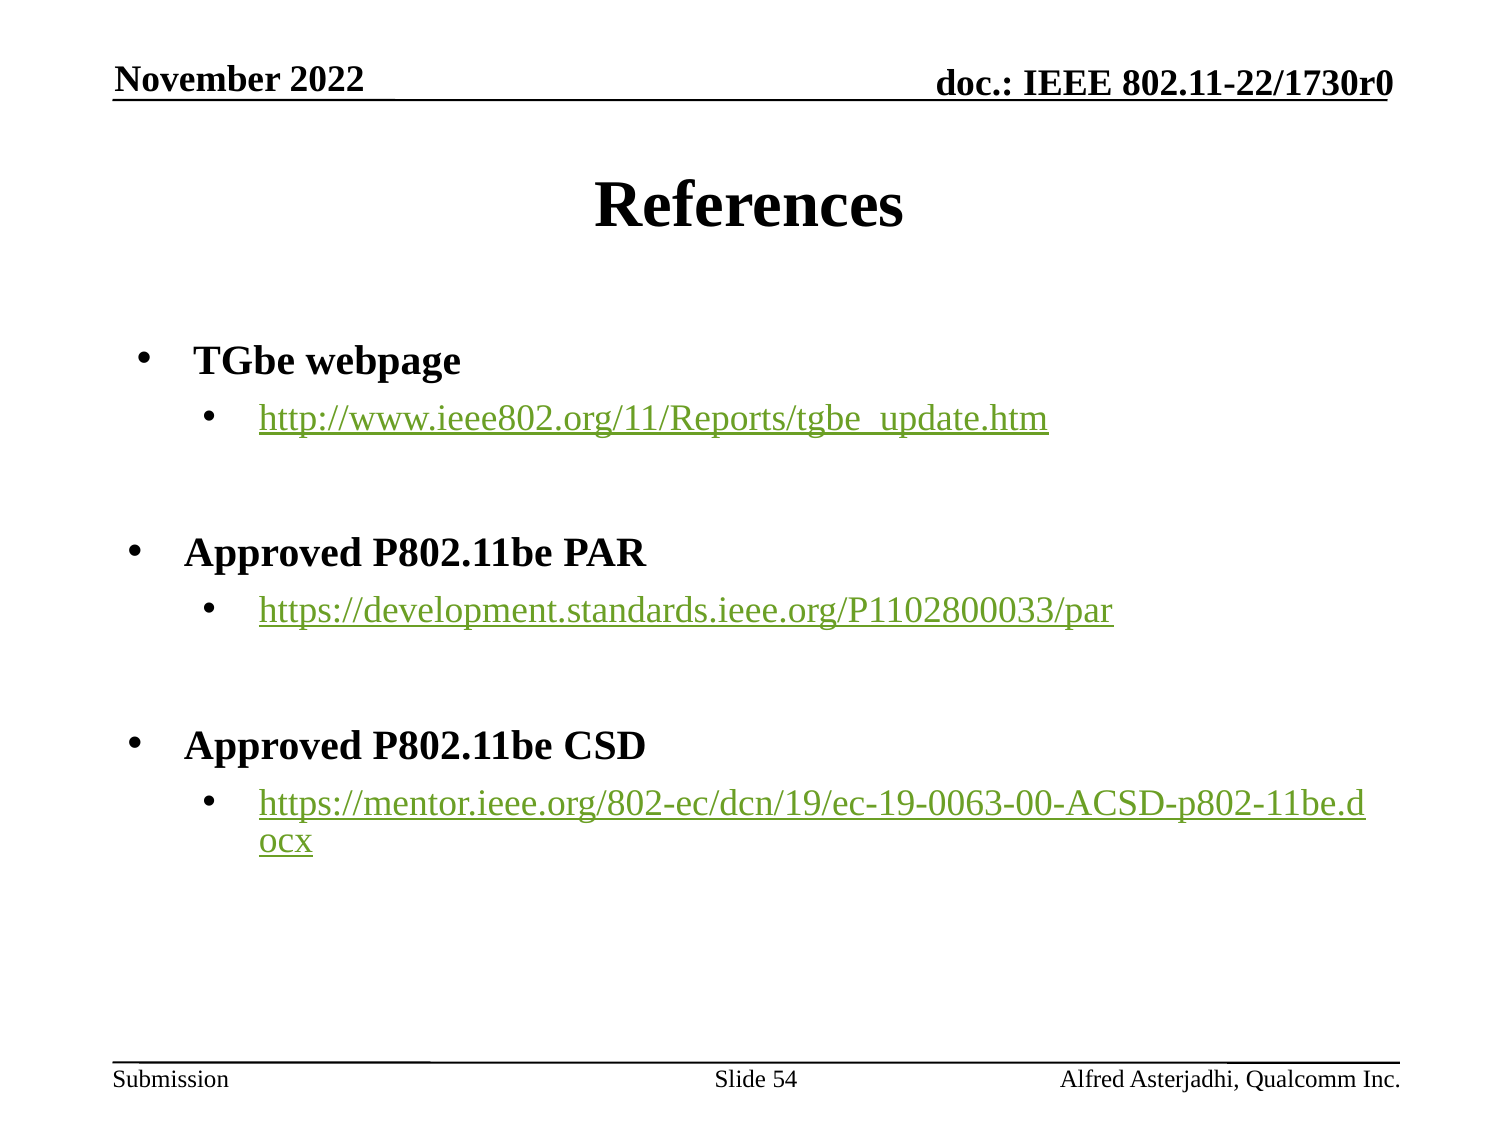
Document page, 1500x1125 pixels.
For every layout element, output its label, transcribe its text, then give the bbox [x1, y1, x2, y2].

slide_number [114, 54, 493, 100]
list TGbe webpage http://www.ieee802.org/11/Reports/tgbe_update.htm Approved P802.11be PAR https://development.standards.ieee.org/P1102800033/par Approved P802.11be CSD https://mentor.ieee.org/802-ec/dcn/19/ec-19-0063-00-ACSD-p802-11be.docx [112, 324, 1388, 1000]
slide_number Slide 54 [712, 1061, 800, 1123]
title References [112, 112, 1388, 288]
footer Alfred Asterjadhi, Qualcomm Inc. [878, 1061, 1402, 1093]
